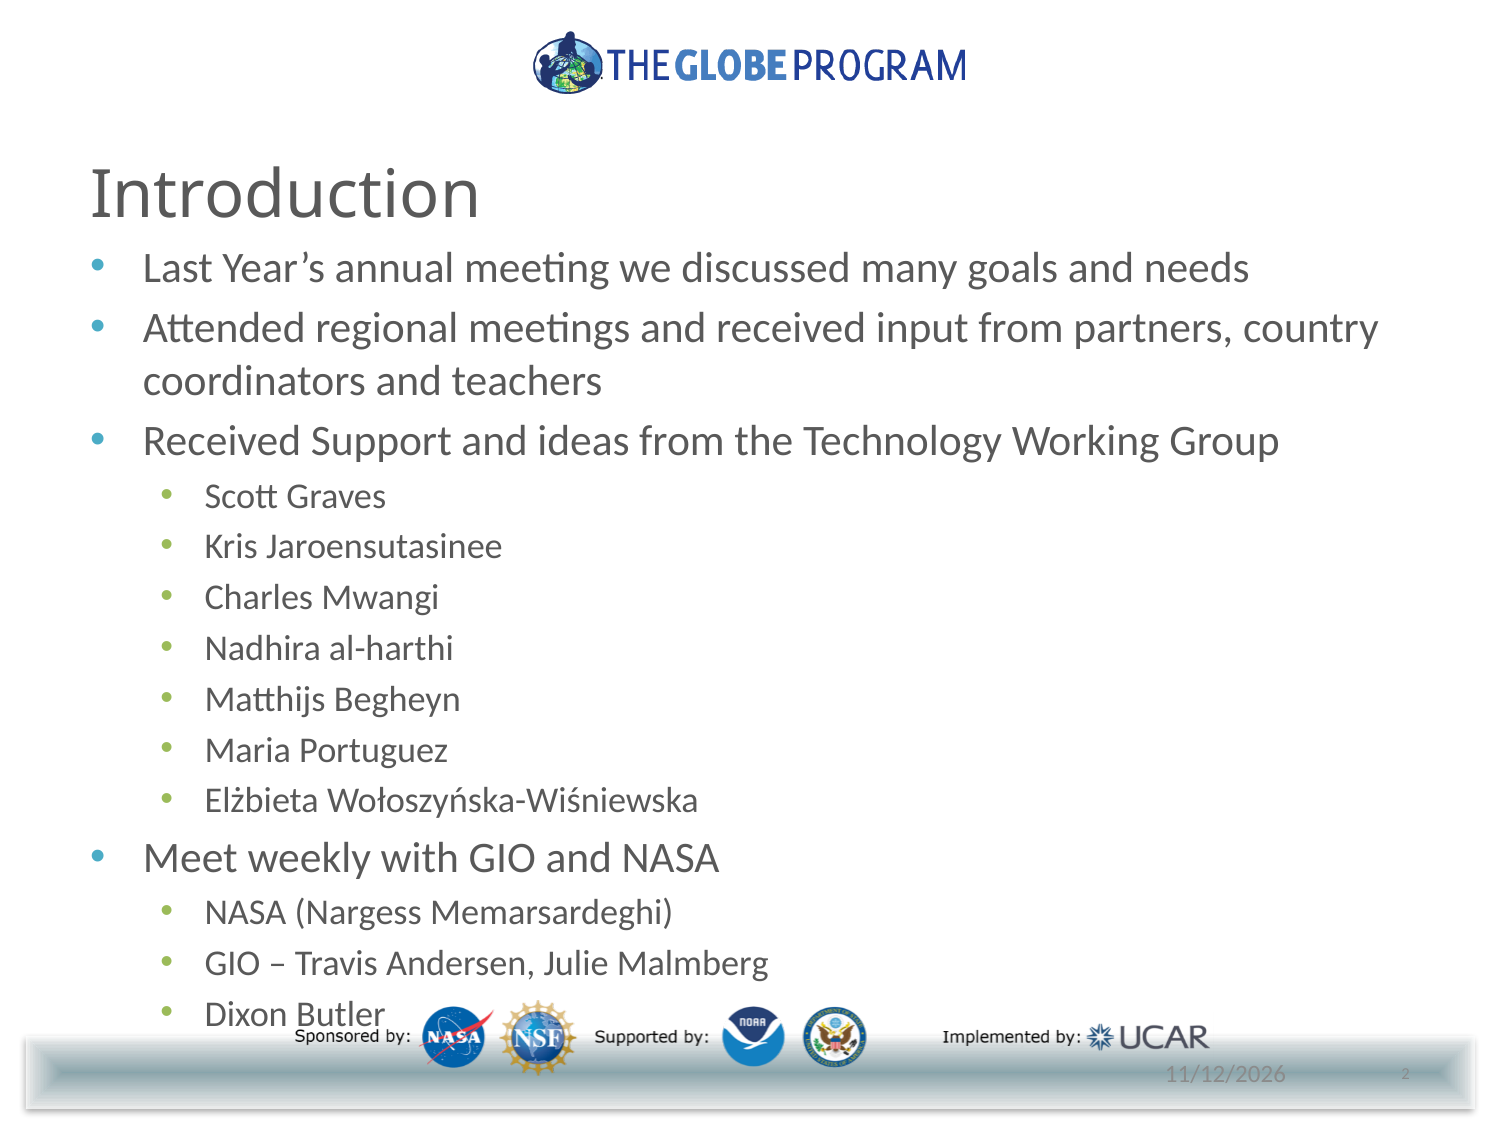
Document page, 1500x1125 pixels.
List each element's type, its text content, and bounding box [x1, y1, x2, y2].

list Last Year’s annual meeting we discussed many goals and needs Attended regional meetings and received input from partners, country coordinators and teachers Received Support and ideas from the Technology Working Group Scott Graves Kris Jaroensutasinee Charles Mwangi Nadhira al-harthi Matthijs Begheyn Maria Portuguez Elżbieta Wołoszyńska-Wiśniewska Meet weekly with GIO and NASA NASA (Nargess Memarsardeghi) GIO – Travis Andersen, Julie Malmberg Dixon Butler [75, 231, 1425, 1043]
title Introduction [75, 119, 1425, 231]
picture [526, 24, 975, 100]
picture [262, 1043, 1074, 1085]
slide_number 2 [1074, 1042, 1149, 1103]
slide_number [1149, 1042, 1500, 1103]
